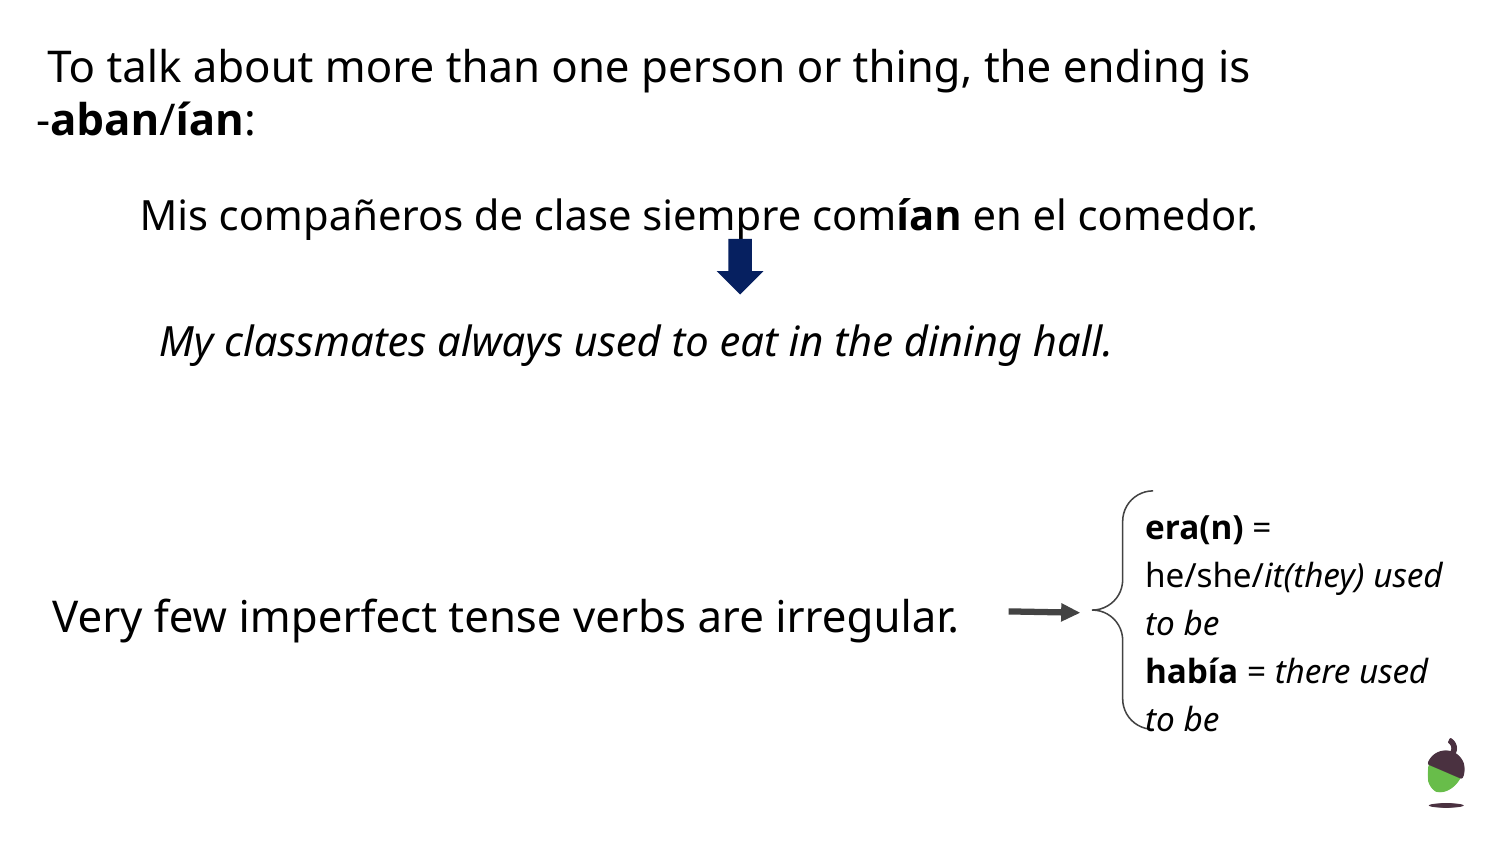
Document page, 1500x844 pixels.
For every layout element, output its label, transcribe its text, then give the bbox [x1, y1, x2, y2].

text_box [716, 238, 764, 295]
text_box Very few imperfect tense verbs are irregular. [1154, 582, 1221, 703]
text_box My classmates always used to eat in the dining hall. [147, 298, 1448, 374]
text_box [1092, 501, 1154, 730]
text_box Very few imperfect tense verbs are irregular. [0, 581, 1122, 703]
text_box To talk about more than one person or thing, the ending is -aban/ían: [20, 23, 1460, 99]
picture [1427, 738, 1465, 808]
text_box Mis compañeros de clase siempre comían en el comedor. [128, 173, 1500, 249]
text_box era(n) = he/she/it(they) used to be había = there used to be [1130, 483, 1460, 582]
